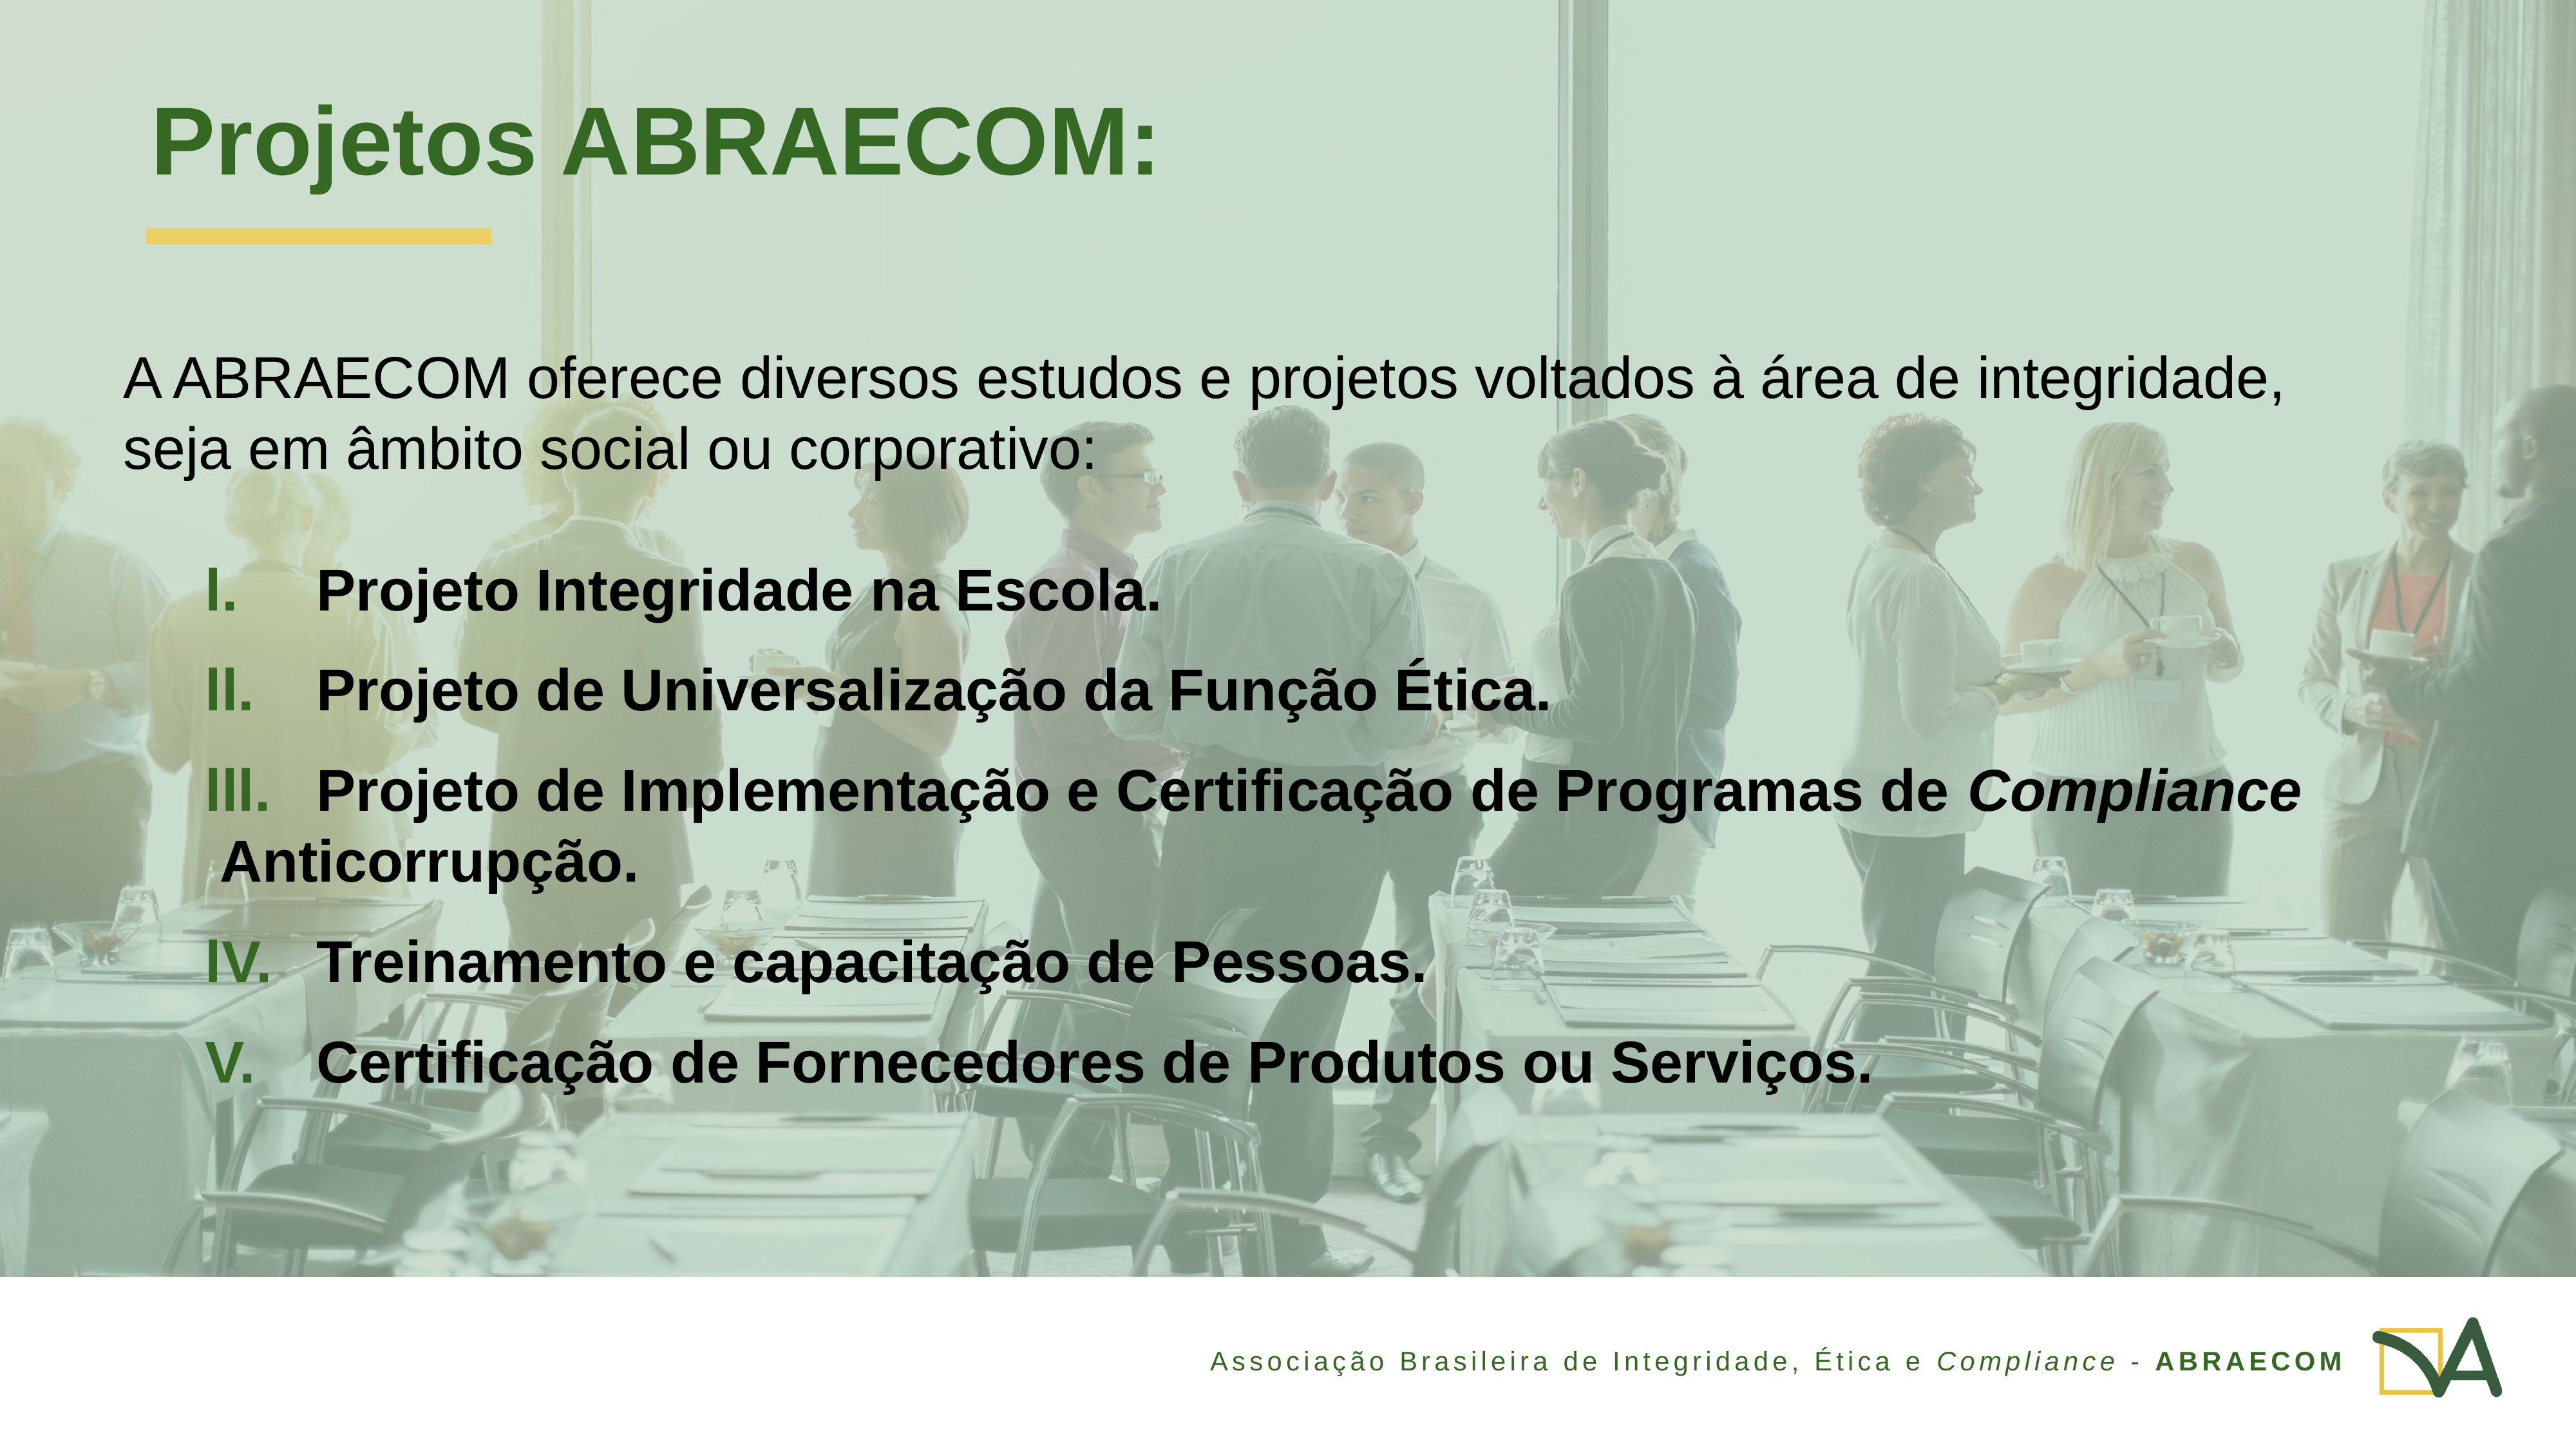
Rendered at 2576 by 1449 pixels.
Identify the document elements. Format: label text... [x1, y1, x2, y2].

text_box A ABRAECOM oferece diversos estudos e projetos voltados à área de integridade, seja em âmbito social ou corporativo: l. Projeto Integridade na Escola. ll. Projeto de Universalização da Função Ética. lll. Projeto de Implementação e Certificação de Programas de Compliance Anticorrupção. lV. Treinamento e capacitação de Pessoas. V. Certificação de Fornecedores de Produtos ou Serviços. [113, 334, 2345, 1099]
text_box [1198, 1300, 2503, 1420]
text_box [146, 228, 491, 244]
text_box Projetos ABRAECOM: [146, 72, 1939, 200]
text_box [0, 1276, 2576, 1449]
